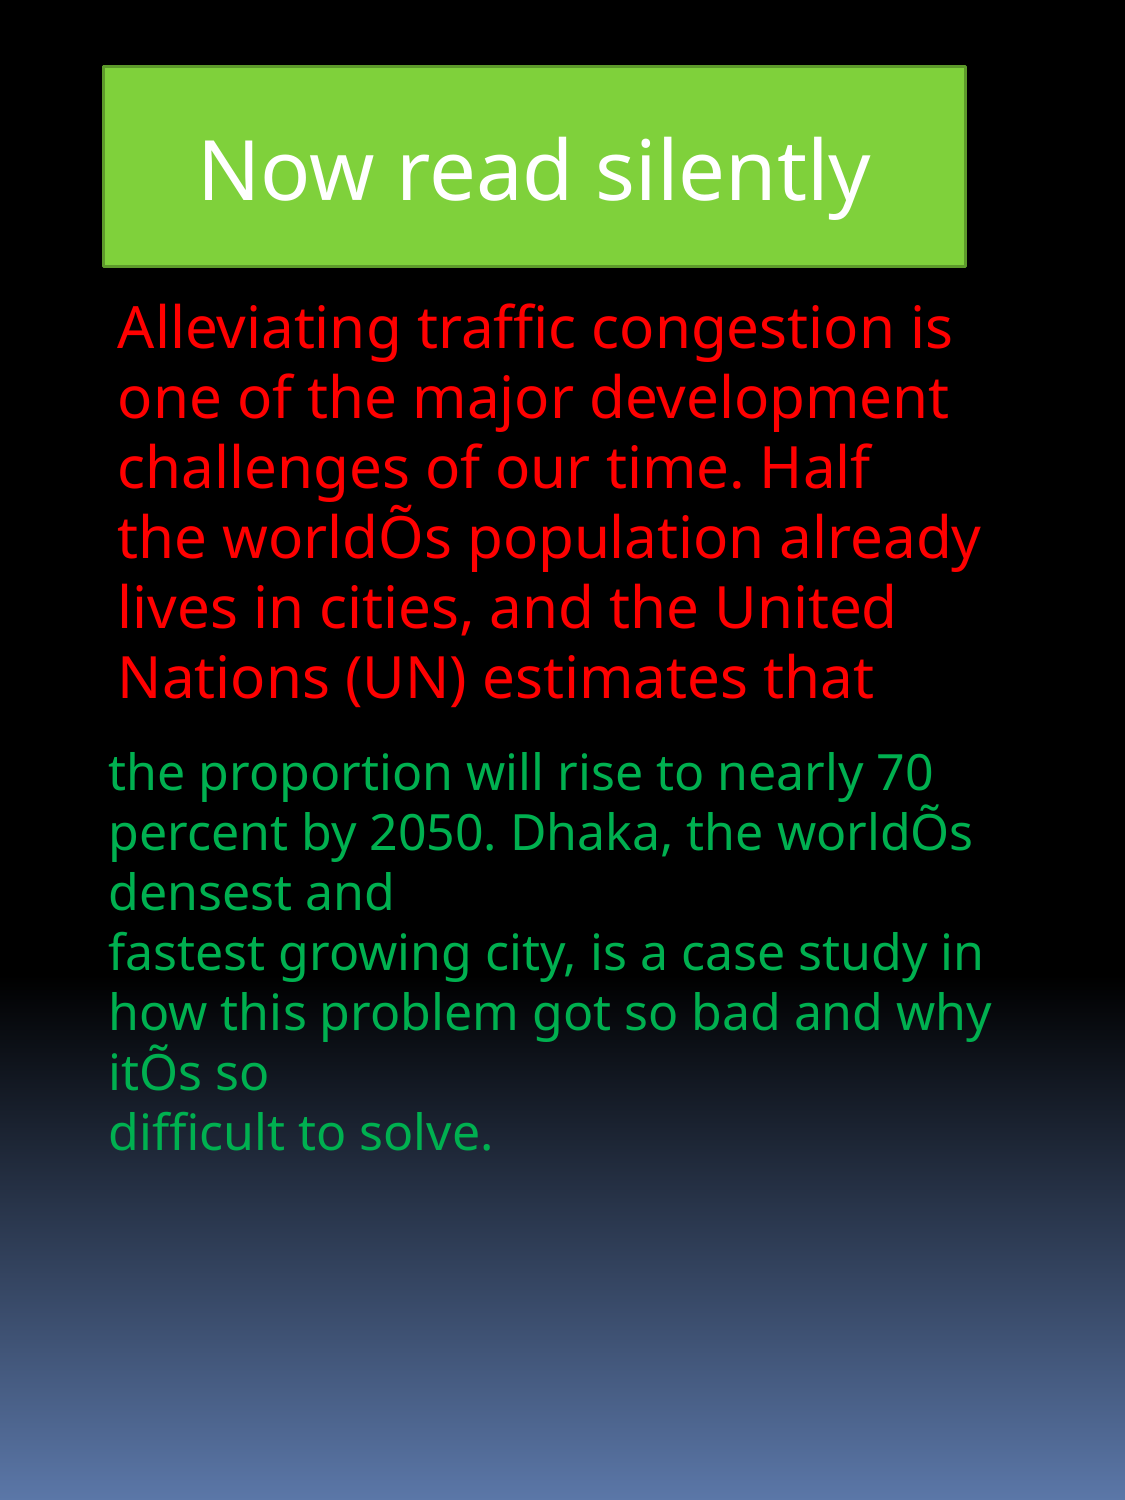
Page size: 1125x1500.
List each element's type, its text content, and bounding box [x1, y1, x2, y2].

text_box the proportion will rise to nearly 70 percent by 2050. Dhaka, the worldÕs densest and fastest growing city, is a case study in how this problem got so bad and why itÕs so difficult to solve. [93, 733, 1022, 1168]
text_box Alleviating traffic congestion is one of the major development challenges of our time. Half the worldÕs population already lives in cities, and the United Nations (UN) estimates that [103, 283, 1041, 718]
text_box Now read silently [102, 65, 967, 268]
